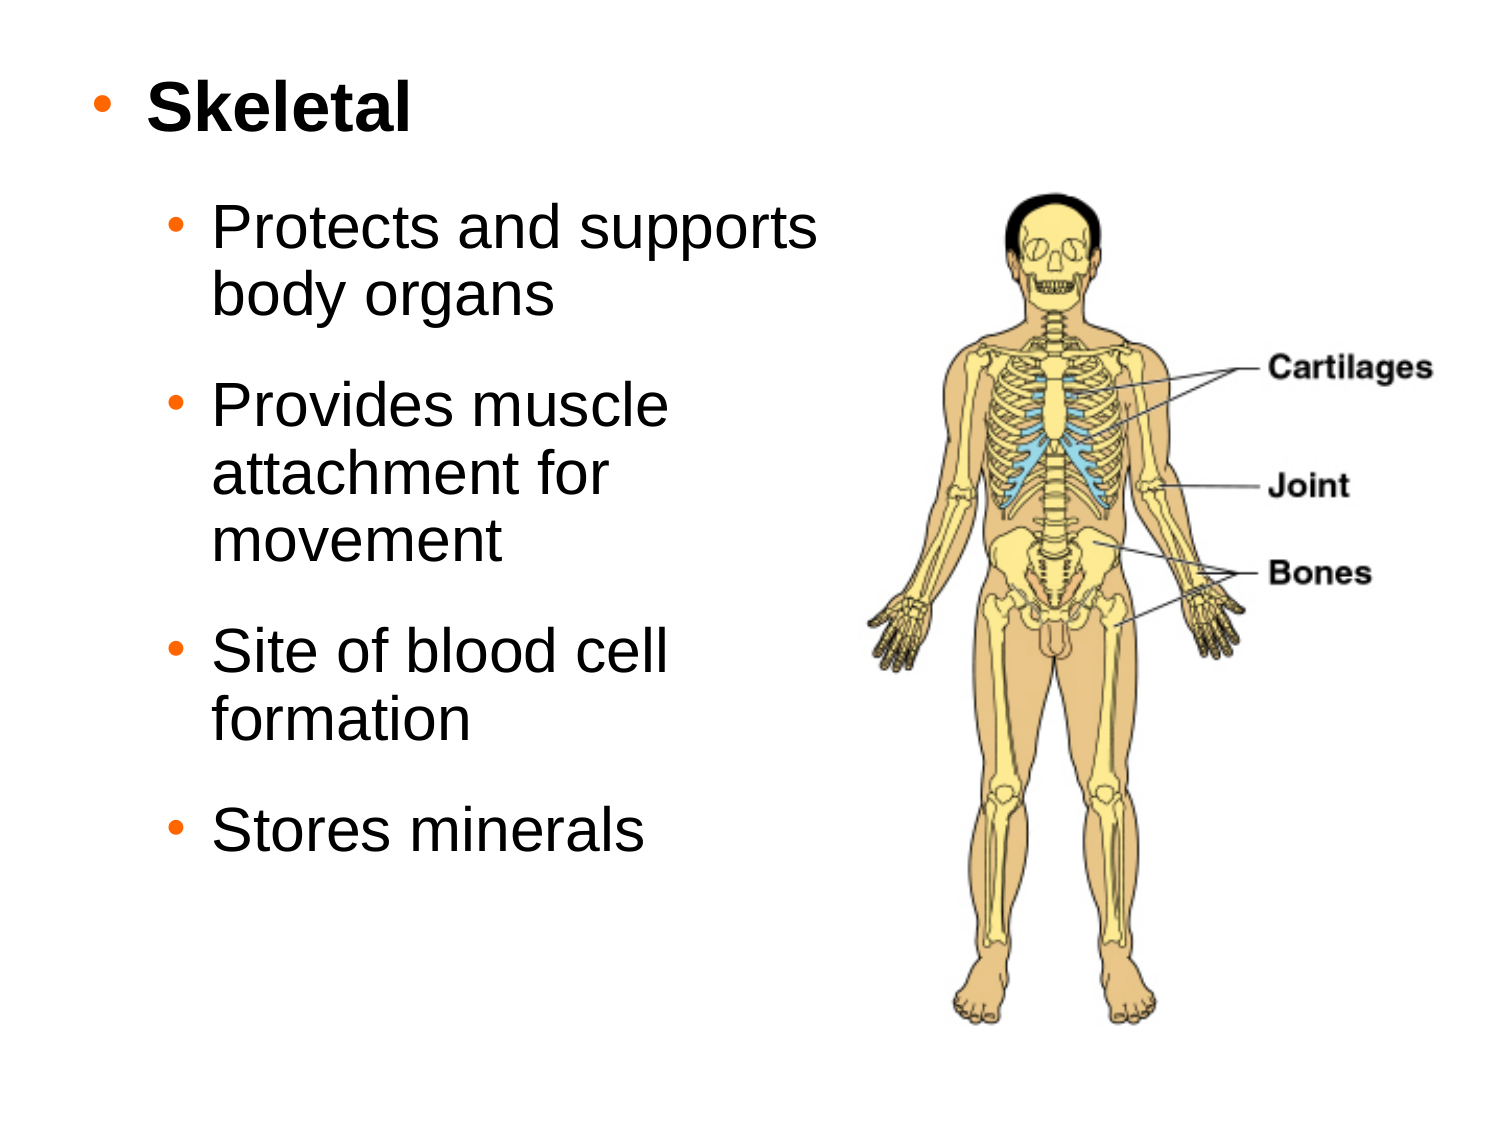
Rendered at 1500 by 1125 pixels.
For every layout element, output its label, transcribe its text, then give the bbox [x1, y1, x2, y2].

list Skeletal Protects and supports body organs Provides muscle attachment for movement Site of blood cell formation Stores minerals [75, 62, 863, 1005]
picture [837, 174, 1451, 1026]
